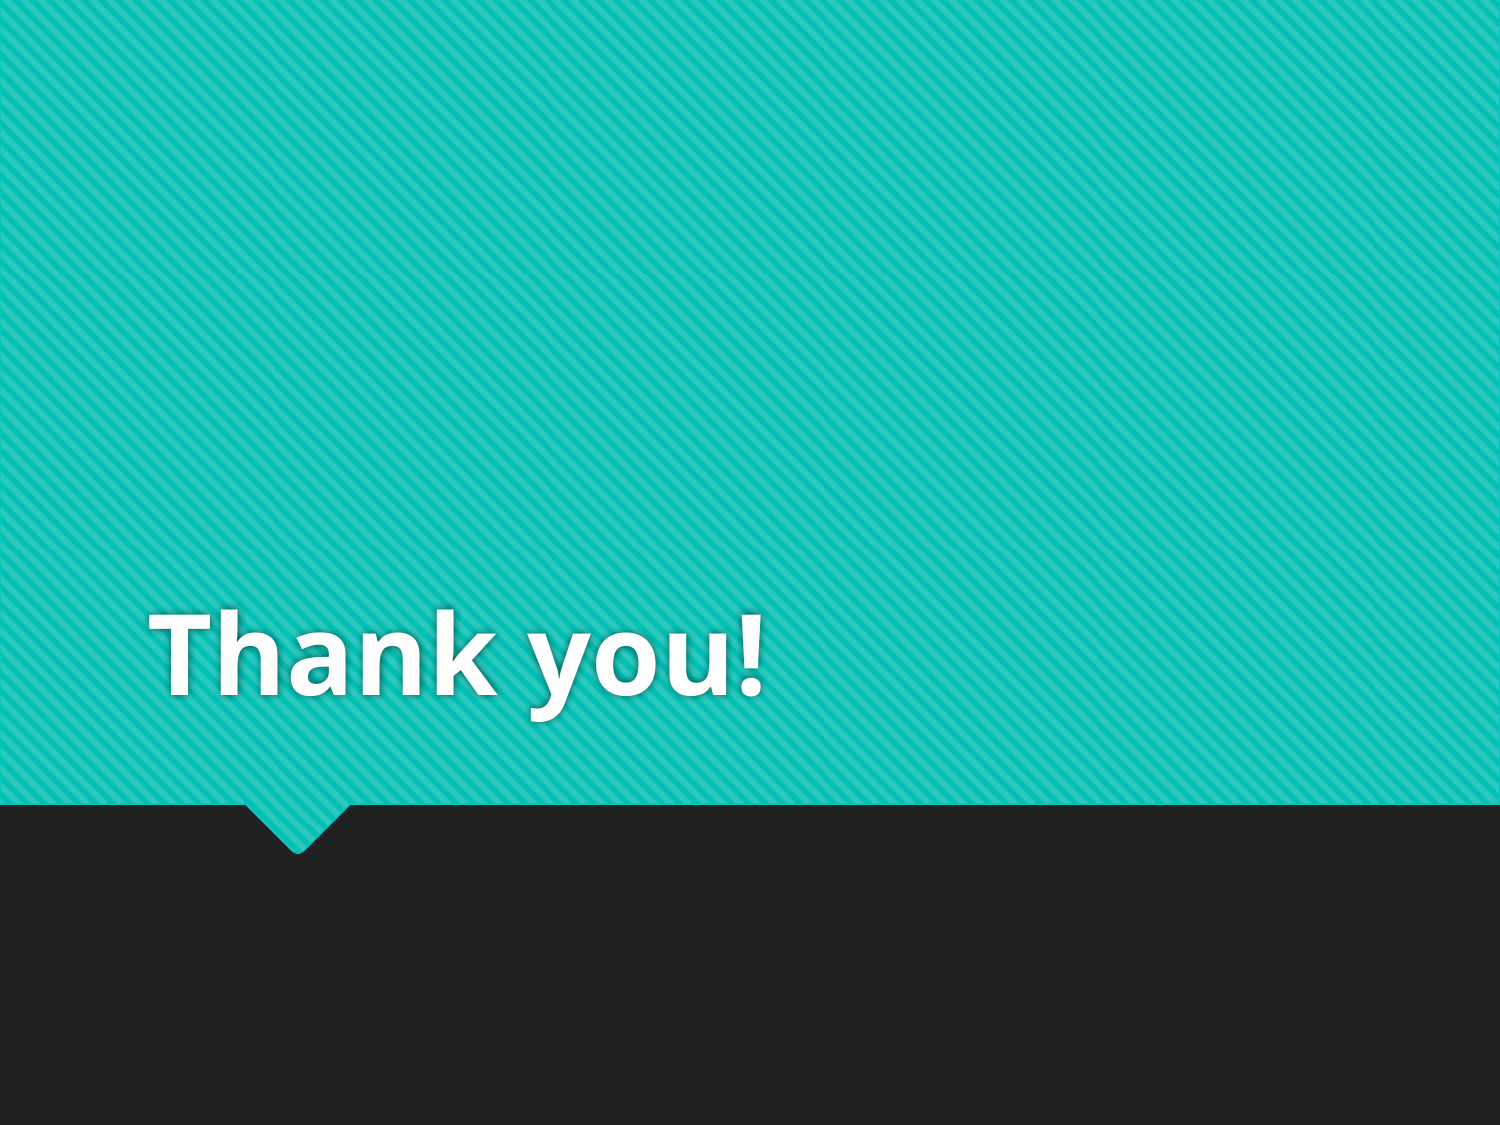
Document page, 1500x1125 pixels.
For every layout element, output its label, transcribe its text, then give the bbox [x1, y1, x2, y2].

title Thank you! [132, 237, 1368, 726]
